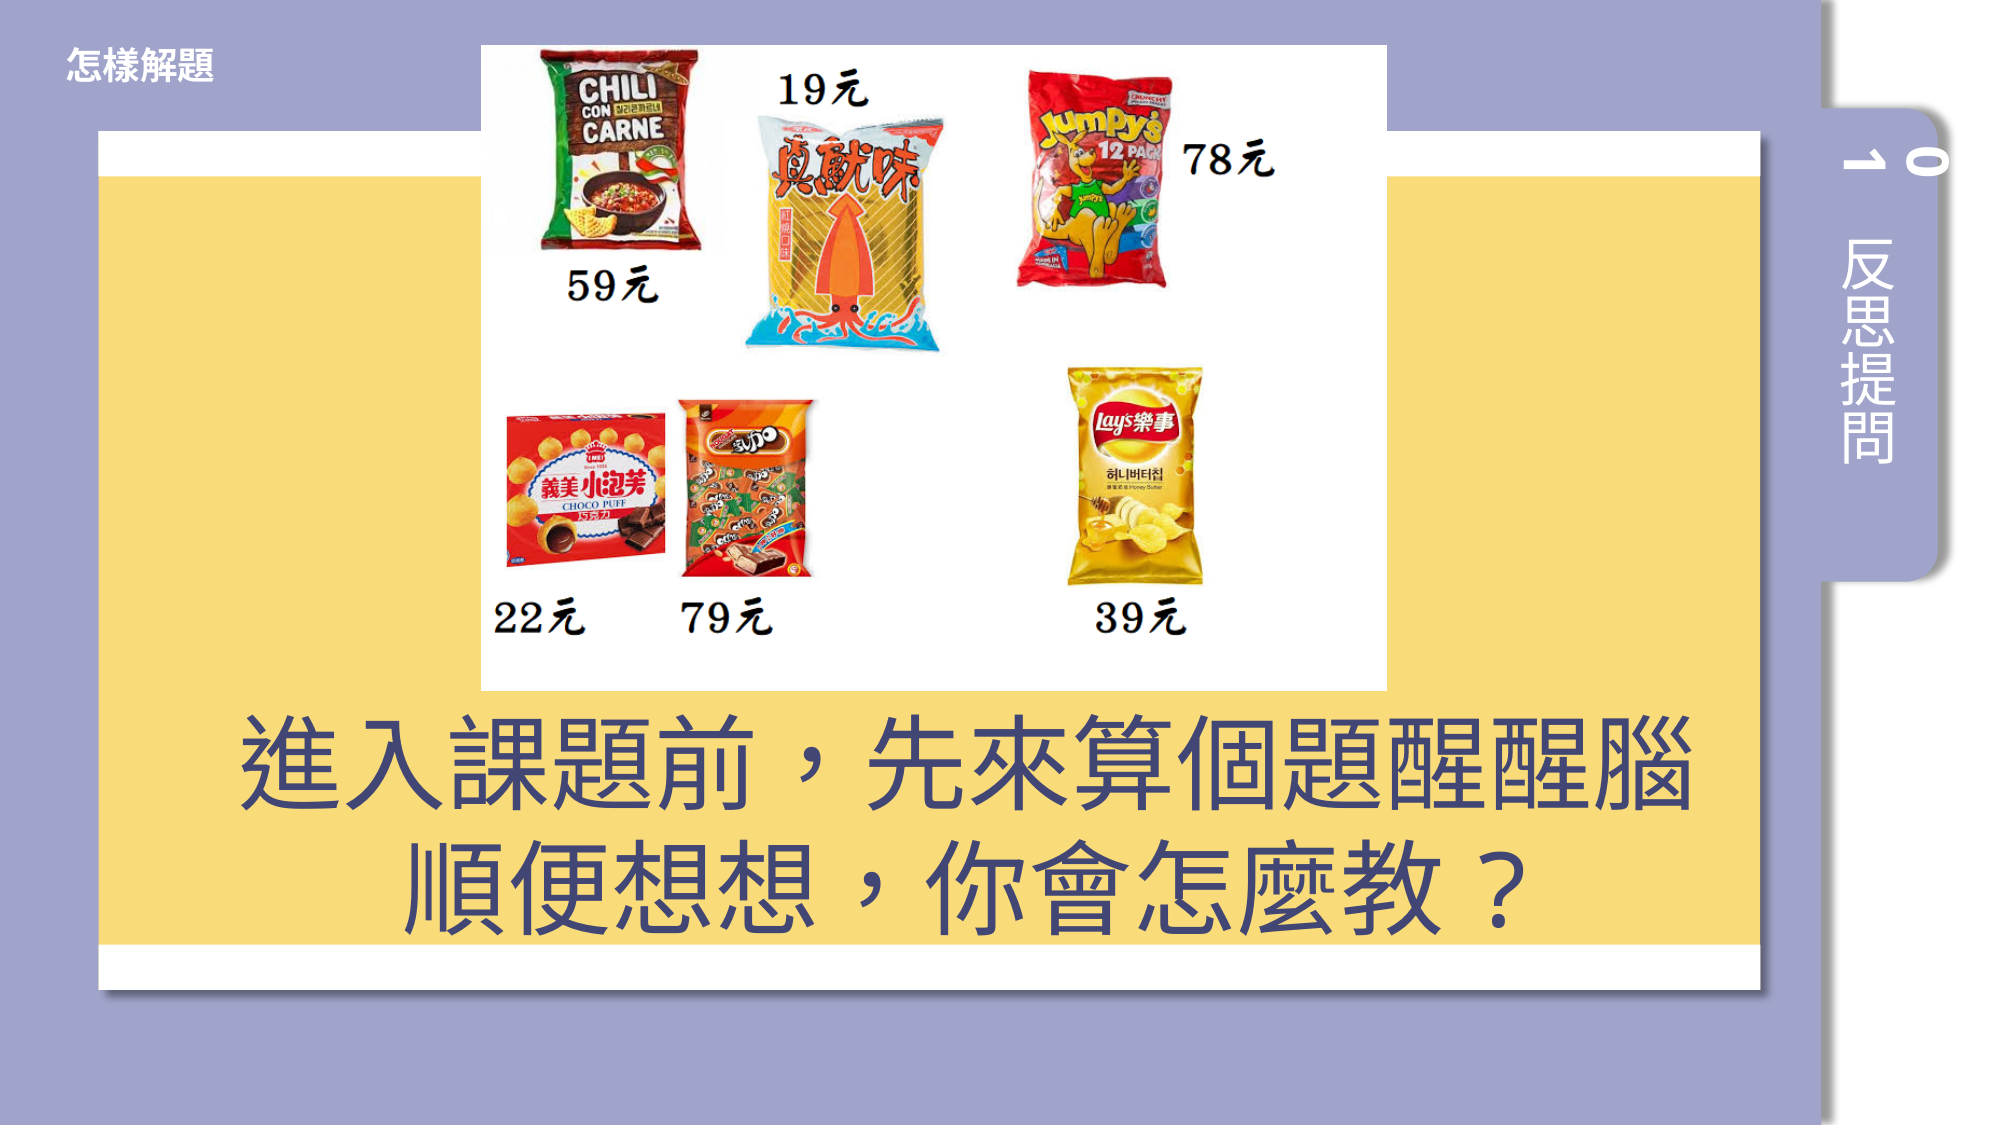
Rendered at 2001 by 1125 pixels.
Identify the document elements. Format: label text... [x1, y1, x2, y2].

list 怎樣解題 [50, 39, 698, 98]
list 01 [1823, 131, 1923, 220]
list 反思提問 [1823, 220, 1923, 576]
picture [481, 45, 1387, 692]
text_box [98, 131, 1761, 990]
